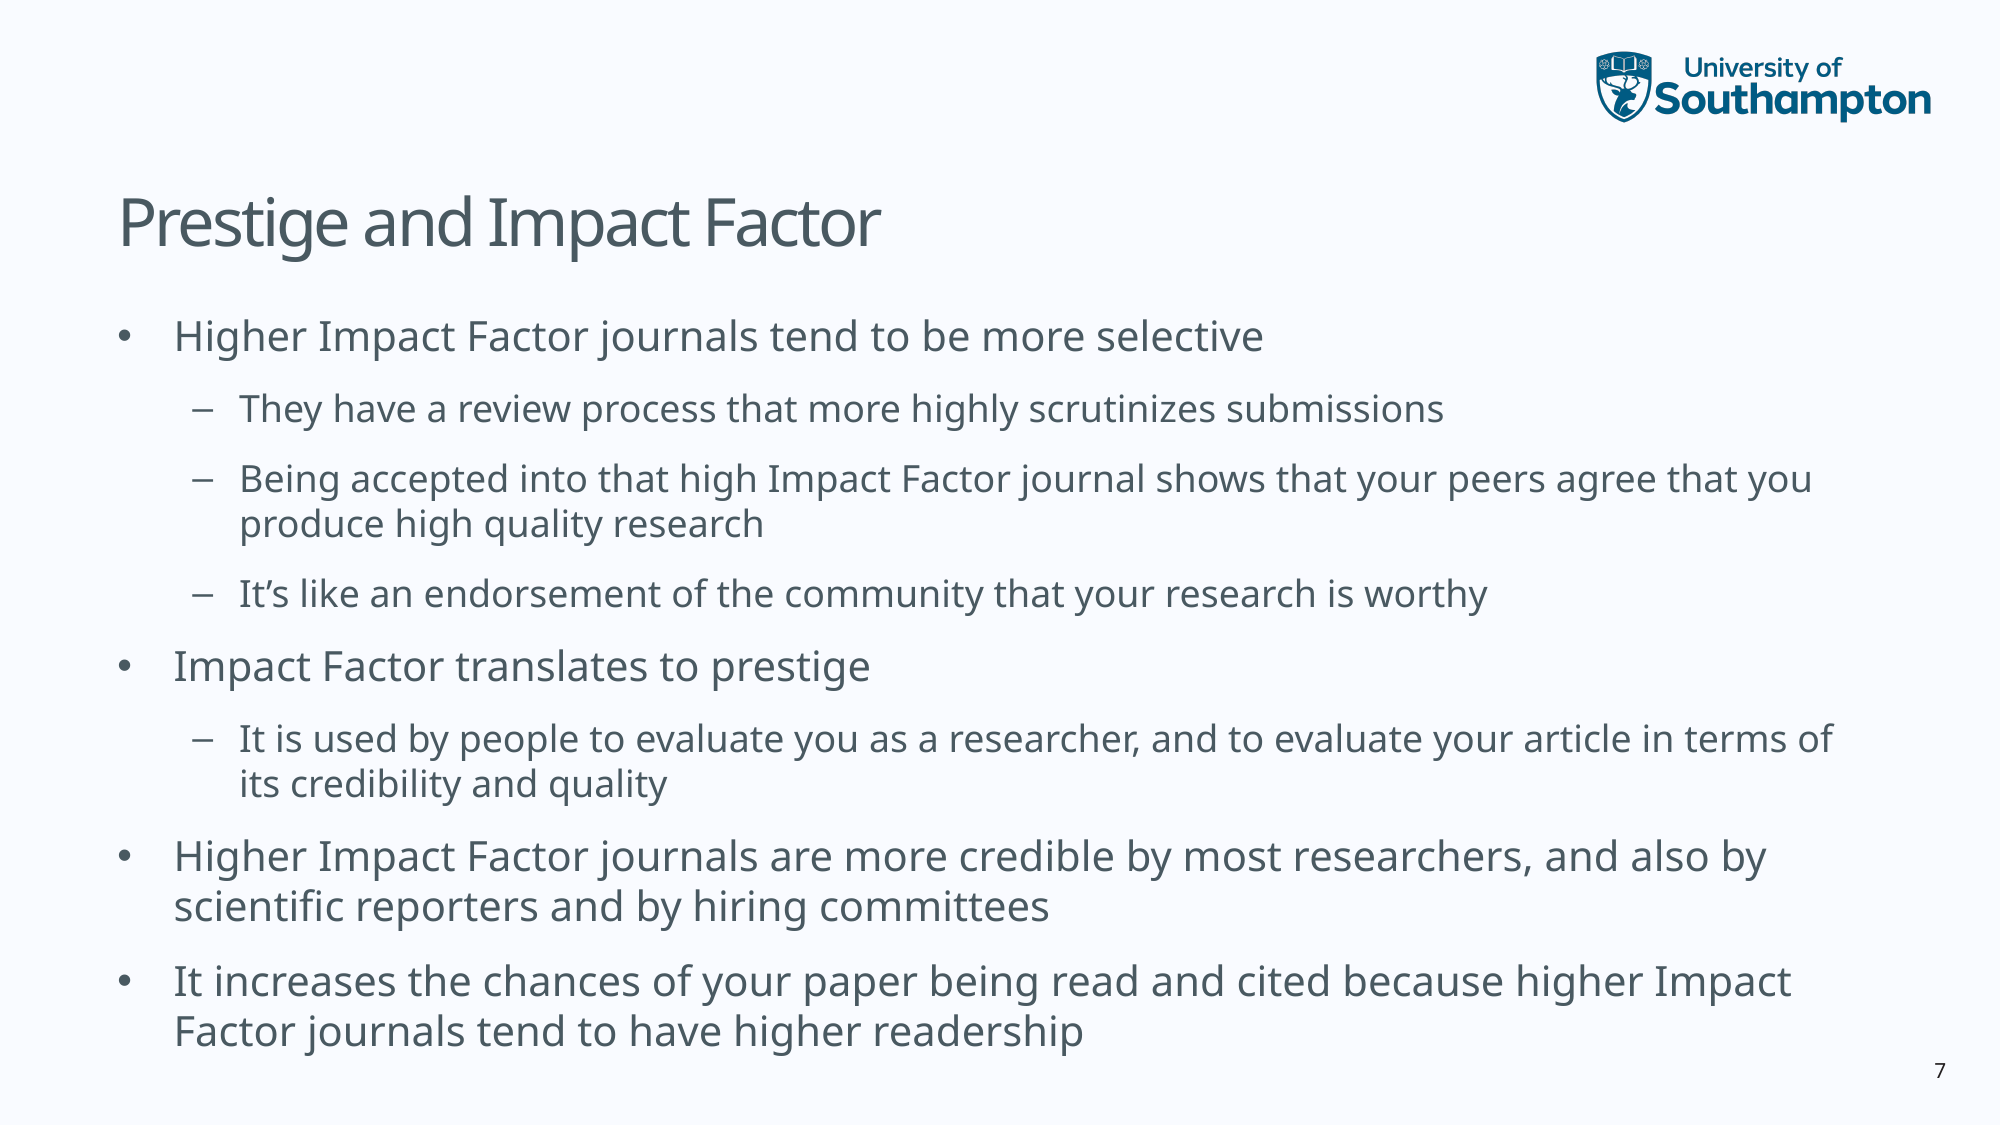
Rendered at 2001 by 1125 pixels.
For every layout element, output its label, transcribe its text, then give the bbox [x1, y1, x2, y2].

picture [1782, 97, 1791, 108]
picture [1758, 97, 1766, 113]
picture [1808, 97, 1815, 113]
picture [1847, 97, 1857, 108]
picture [1730, 97, 1736, 113]
picture [1689, 97, 1698, 108]
picture [1600, 80, 1617, 111]
picture [1626, 76, 1636, 88]
title Prestige and Impact Factor [102, 113, 1882, 268]
picture [1626, 78, 1648, 111]
picture [1607, 76, 1624, 88]
picture [1527, 0, 2000, 220]
list Higher Impact Factor journals tend to be more selective They have a review process that more highly scrutinizes submissions Being accepted into that high Impact Factor journal shows that your peers agree that you produce high quality research It’s like an endorsement of the community that your research is worthy Impact Factor translates to prestige It is used by people to evaluate you as a researcher, and to evaluate your article in terms of its credibility and quality Higher Impact Factor journals are more credible by most researchers, and also by scientific reporters and by hiring committees It increases the chances of your paper being read and cited because higher Impact Factor journals tend to have higher readership [102, 302, 1885, 1022]
picture [1823, 97, 1830, 113]
